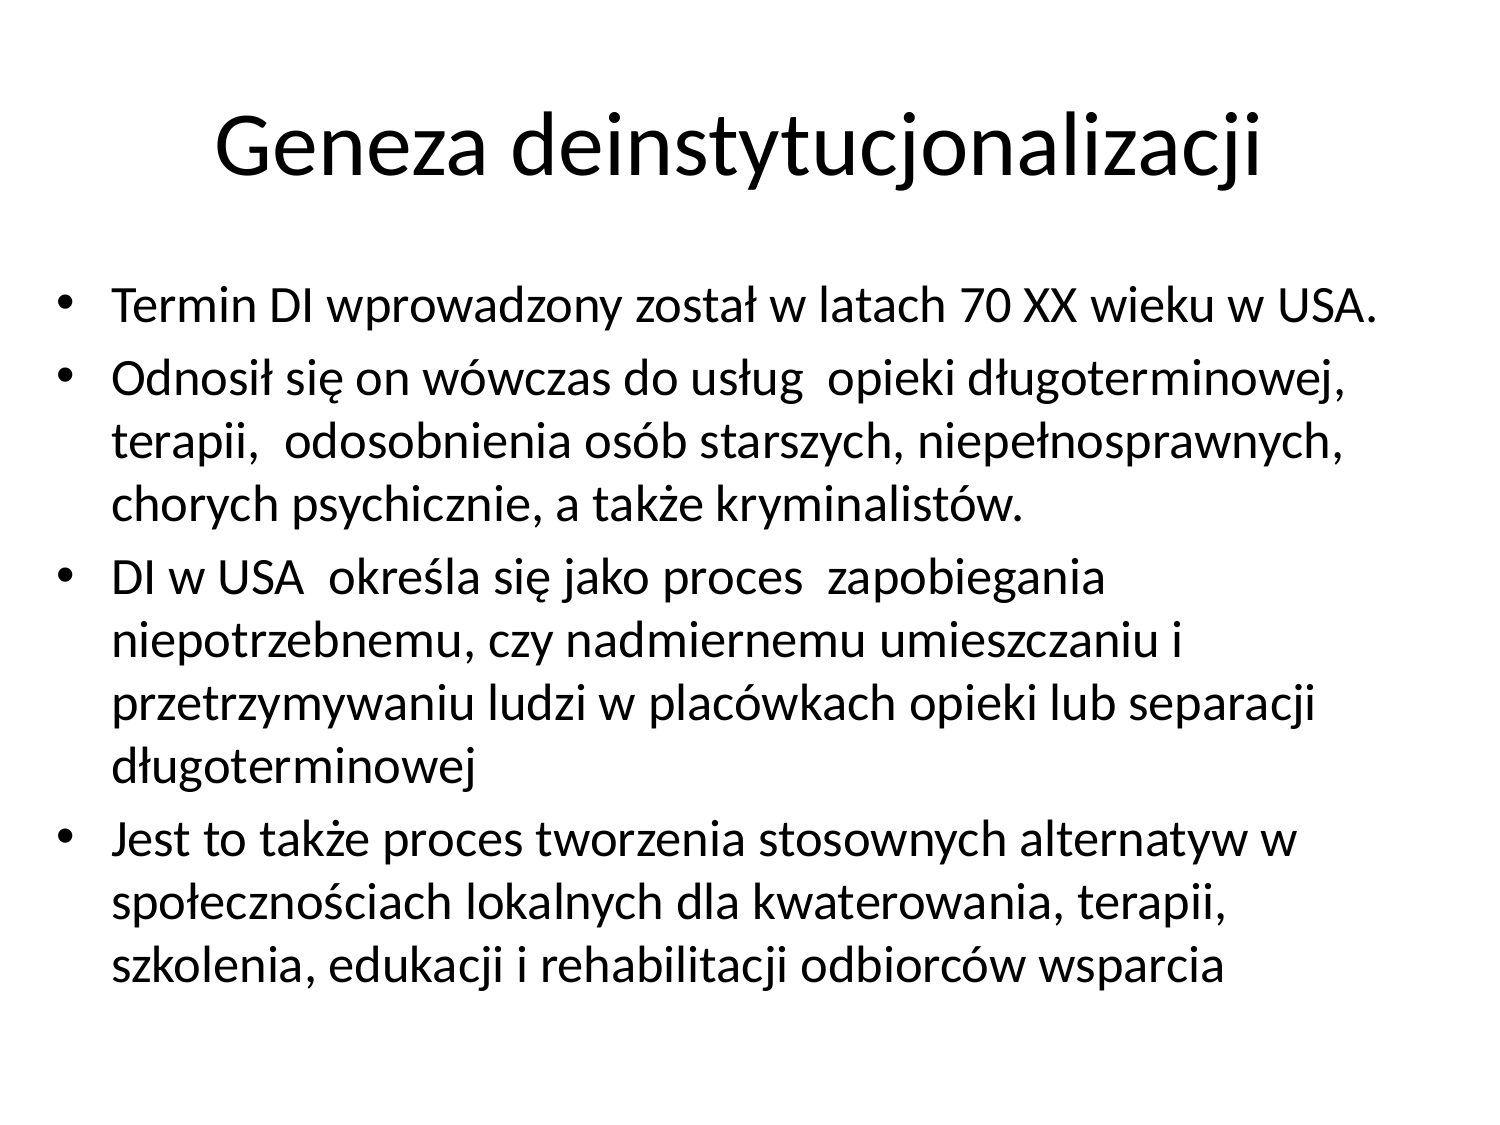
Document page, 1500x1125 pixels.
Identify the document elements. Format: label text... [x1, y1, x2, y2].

title Geneza deinstytucjonalizacji [75, 45, 1425, 233]
list Termin DI wprowadzony został w latach 70 XX wieku w USA. Odnosił się on wówczas do usług opieki długoterminowej, terapii, odosobnienia osób starszych, niepełnosprawnych, chorych psychicznie, a także kryminalistów. DI w USA określa się jako proces zapobiegania niepotrzebnemu, czy nadmiernemu umieszczaniu i przetrzymywaniu ludzi w placówkach opieki lub separacji długoterminowej Jest to także proces tworzenia stosownych alternatyw w społecznościach lokalnych dla kwaterowania, terapii, szkolenia, edukacji i rehabilitacji odbiorców wsparcia [41, 262, 1459, 1005]
